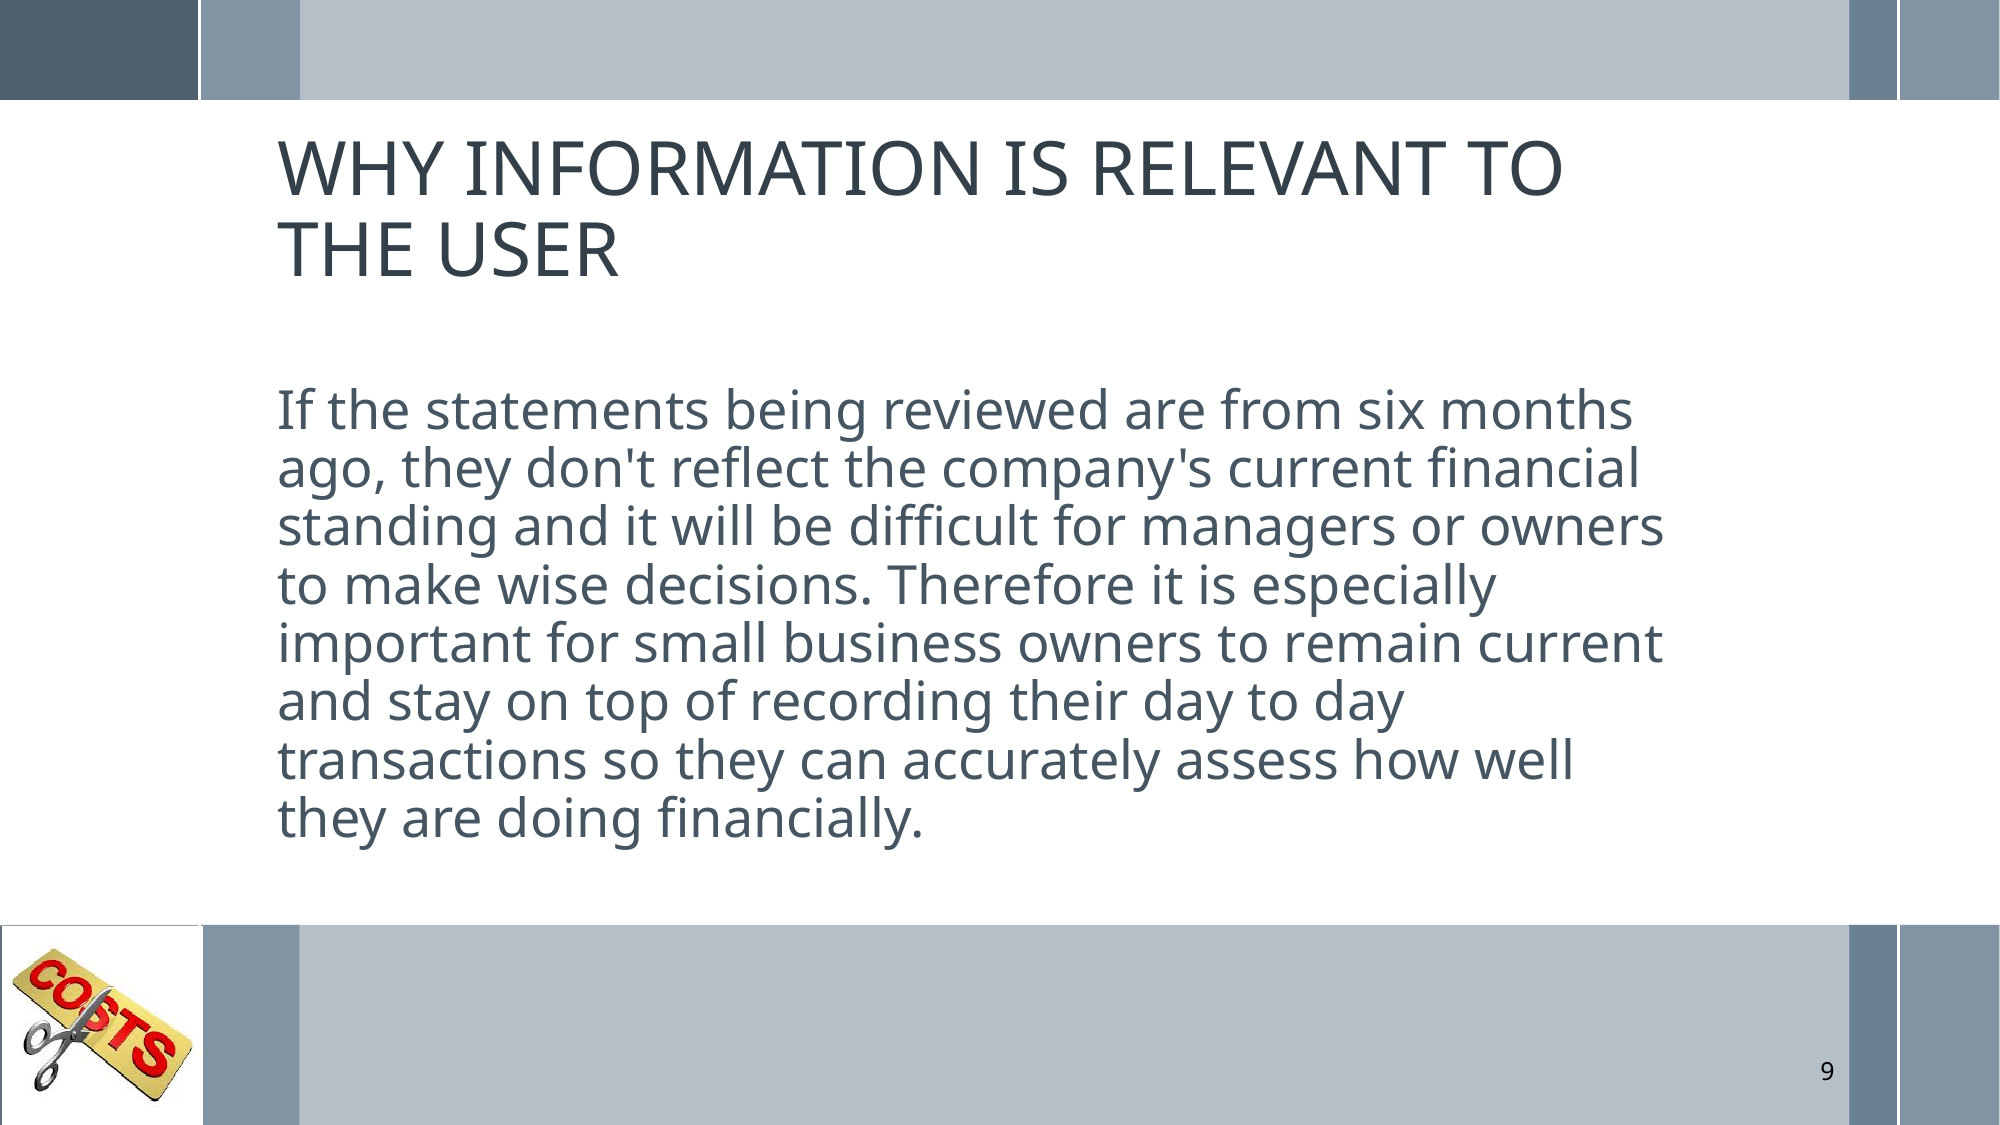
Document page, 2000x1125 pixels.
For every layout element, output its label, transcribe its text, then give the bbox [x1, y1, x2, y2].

slide_number 9 [1749, 1042, 1850, 1103]
title WHY INFORMATION IS RELEVANT TO THE USER [262, 87, 1622, 300]
picture [2, 926, 203, 1125]
list If the statements being reviewed are from six months ago, they don't reflect the company's current financial standing and it will be difficult for managers or owners to make wise decisions. Therefore it is especially important for small business owners to remain current and stay on top of recording their day to day transactions so they can accurately assess how well they are doing financially. [262, 375, 1700, 863]
